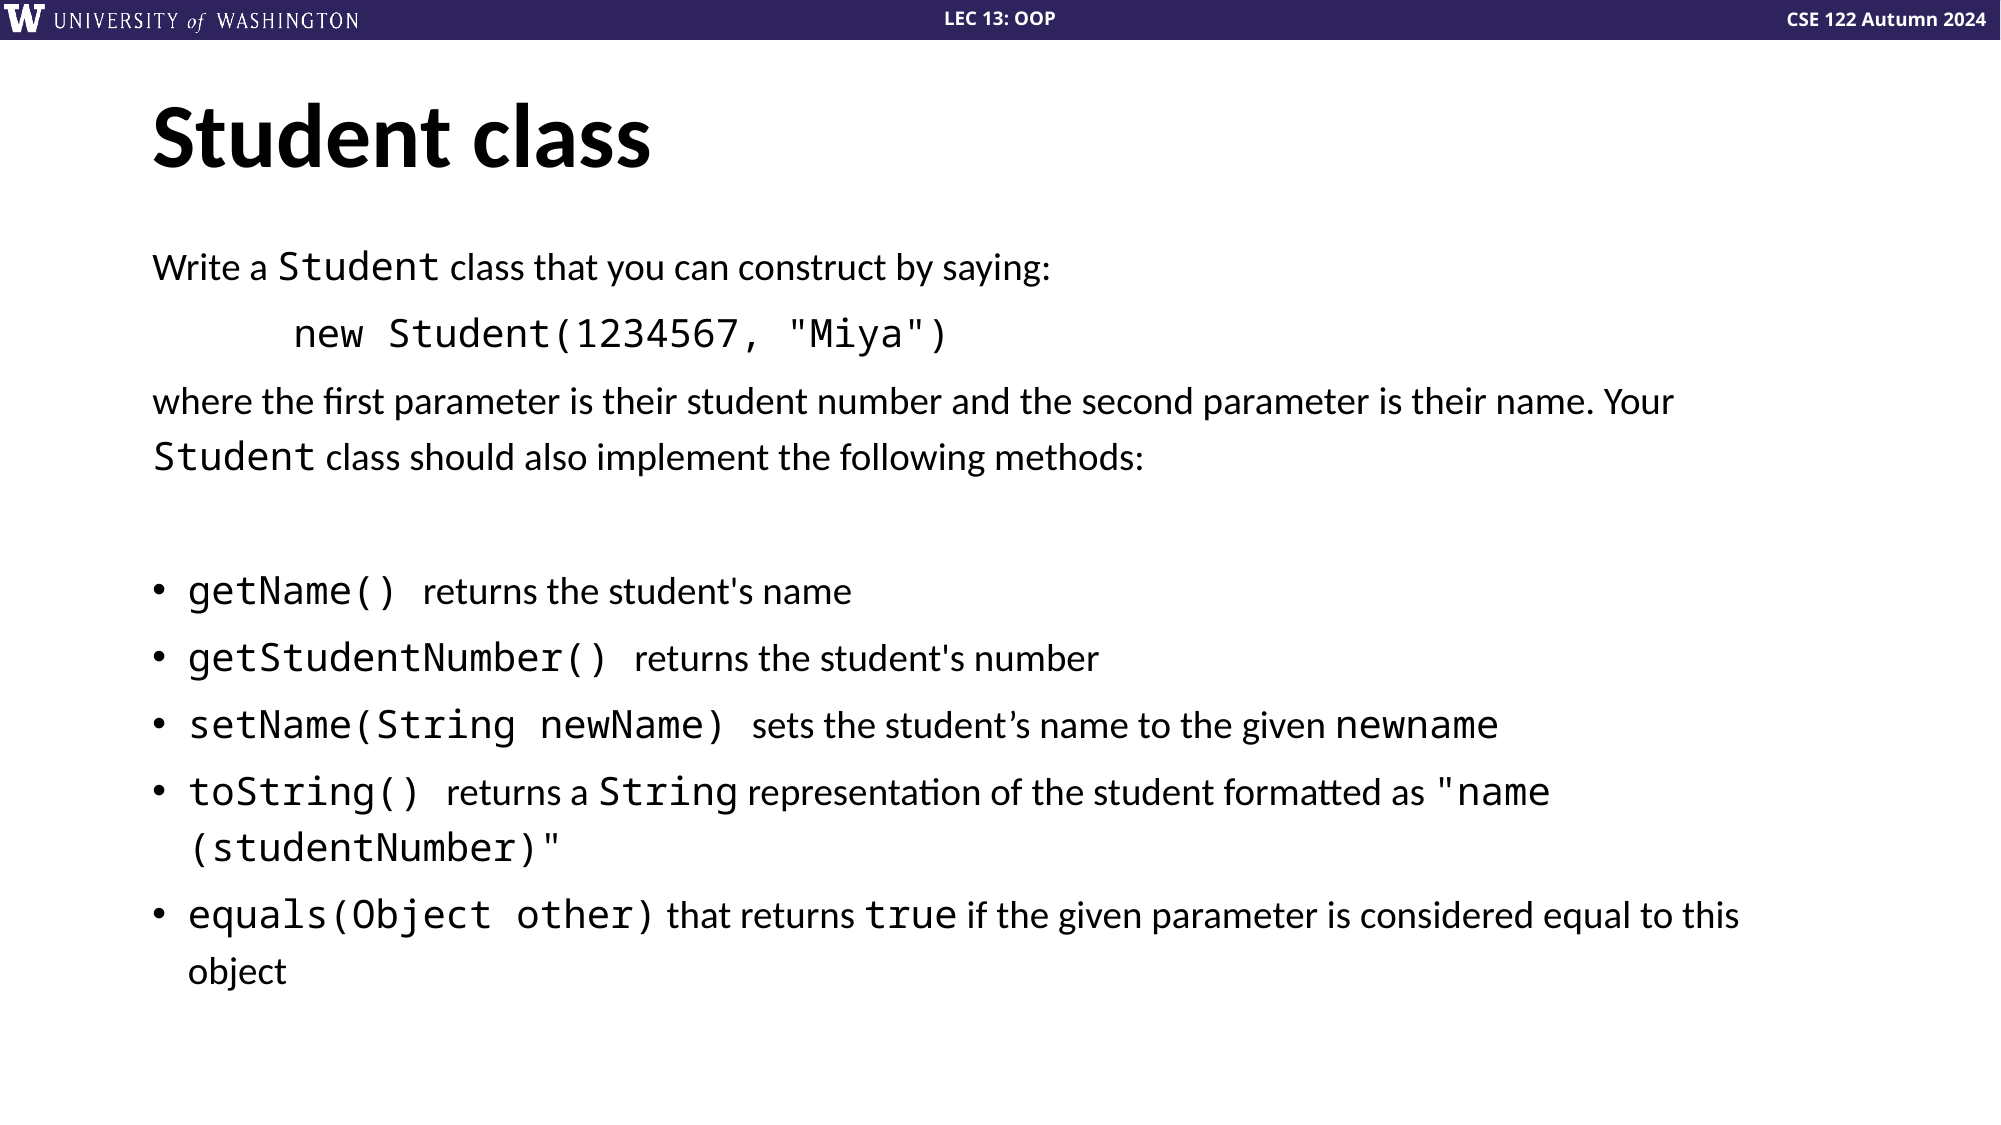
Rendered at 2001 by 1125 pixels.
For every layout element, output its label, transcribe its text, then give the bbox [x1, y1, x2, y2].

title Student class [137, 74, 1863, 200]
picture [4, 4, 358, 33]
list Write a Student class that you can construct by saying: new Student(1234567, "Miya") where the first parameter is their student number and the second parameter is their name. Your Student class should also implement the following methods: getName() returns the student's name getStudentNumber() returns the student's number setName(String newName) sets the student’s name to the given newname toString() returns a String representation of the student formatted as "name (studentNumber)" equals(Object other) that returns true if the given parameter is considered equal to this object [137, 224, 1863, 1014]
